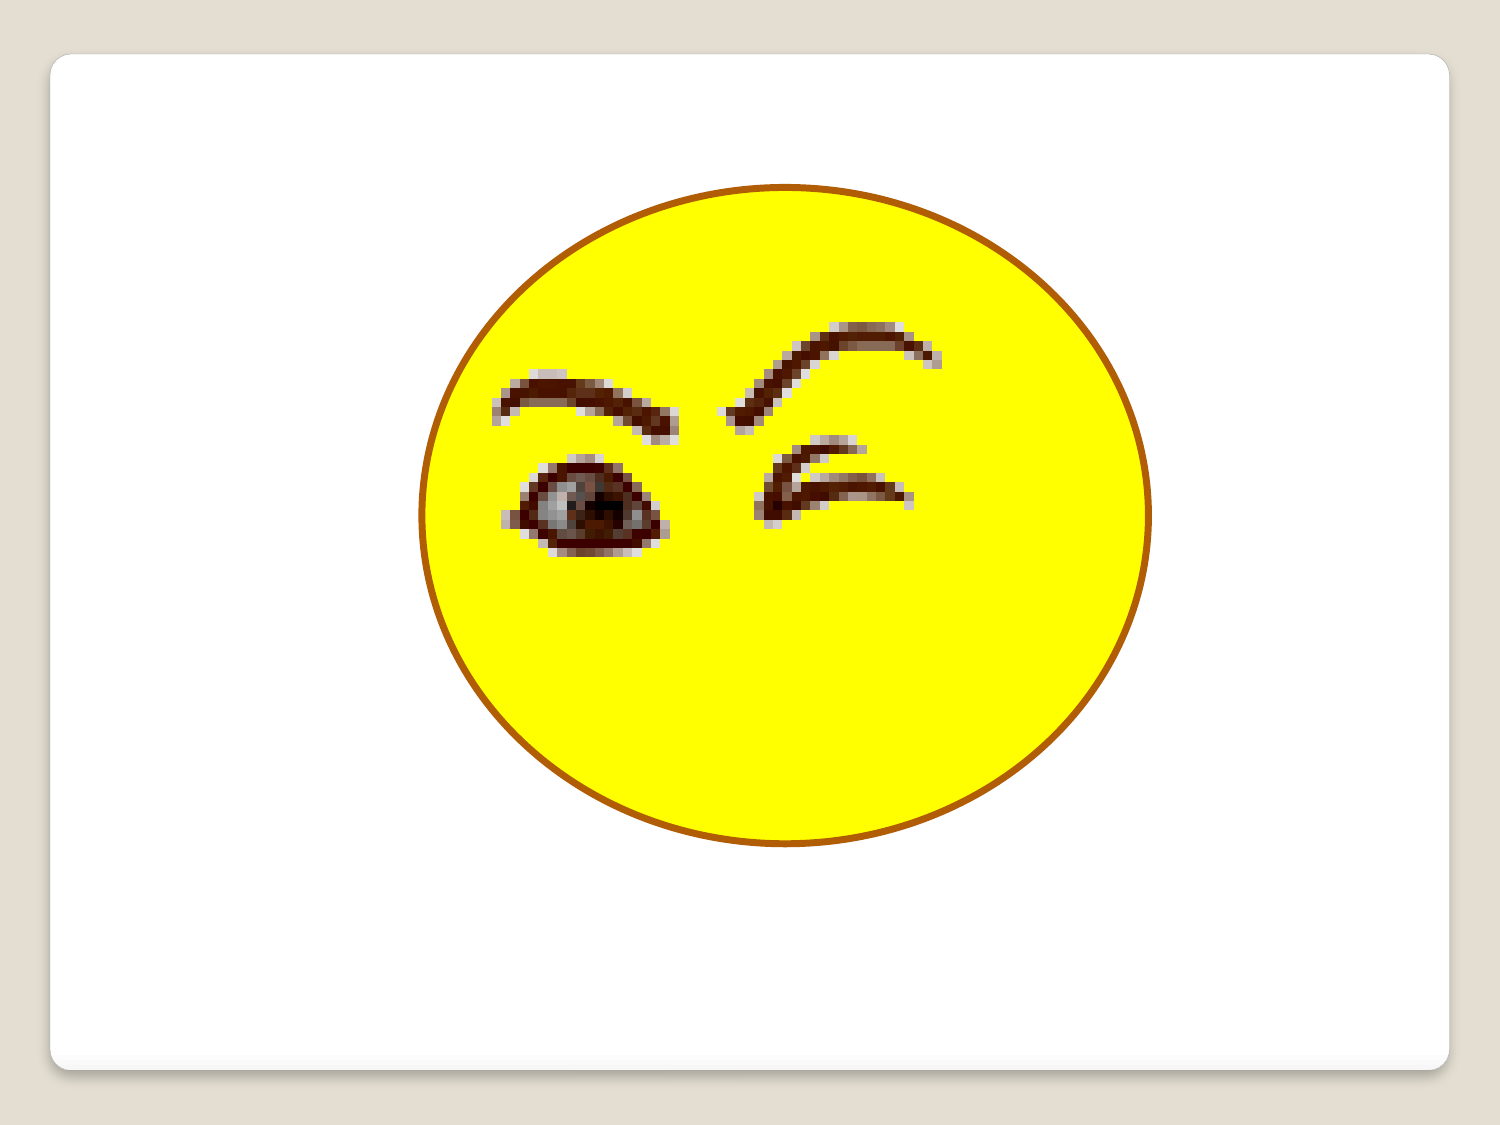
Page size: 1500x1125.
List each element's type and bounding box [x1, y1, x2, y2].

text_box [418, 183, 1152, 848]
picture [491, 257, 962, 633]
